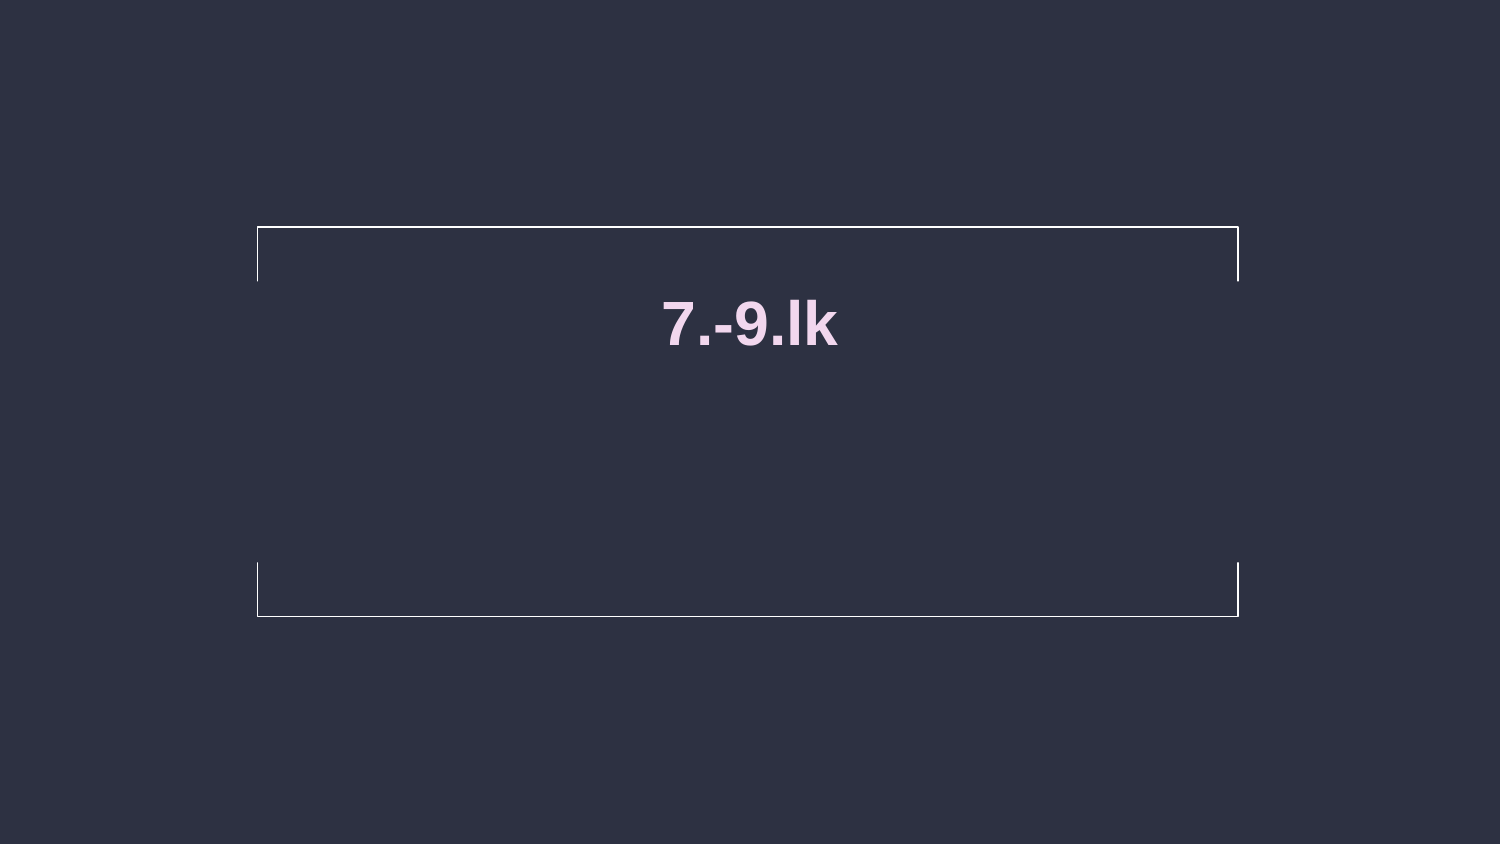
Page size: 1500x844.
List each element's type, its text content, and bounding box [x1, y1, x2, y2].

title 7.-9.lk [208, 234, 1292, 406]
